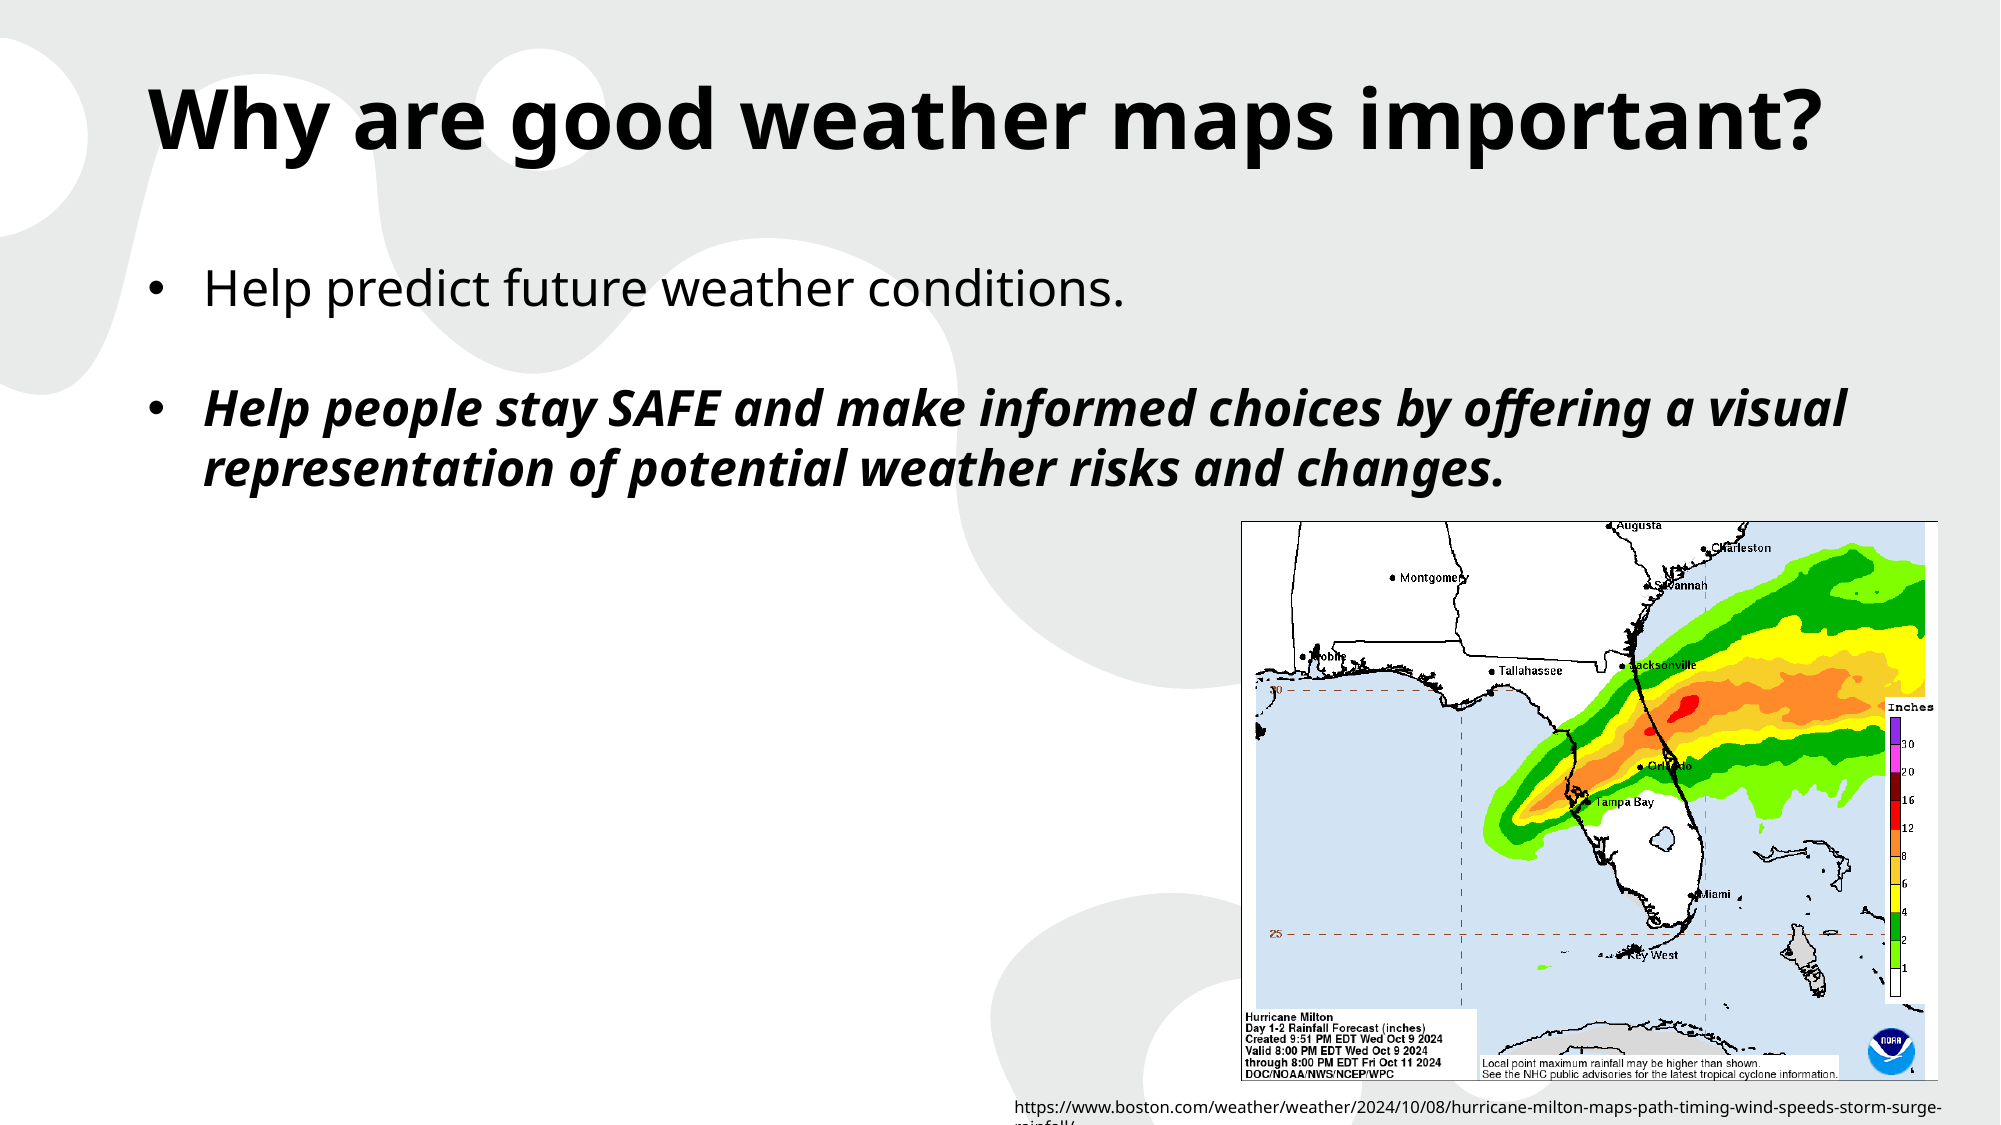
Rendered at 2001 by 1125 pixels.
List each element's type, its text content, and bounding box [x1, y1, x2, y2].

text_box Why are good weather maps important? [133, 58, 1938, 174]
picture [1241, 521, 1938, 1081]
text_box Help predict future weather conditions. Help people stay SAFE and make informed choices by offering a visual representation of potential weather risks and changes. [132, 249, 1867, 505]
text_box https://www.boston.com/weather/weather/2024/10/08/hurricane-milton-maps-path-timing-wind-speeds-storm-surge-rainfall/ [999, 1089, 2000, 1125]
